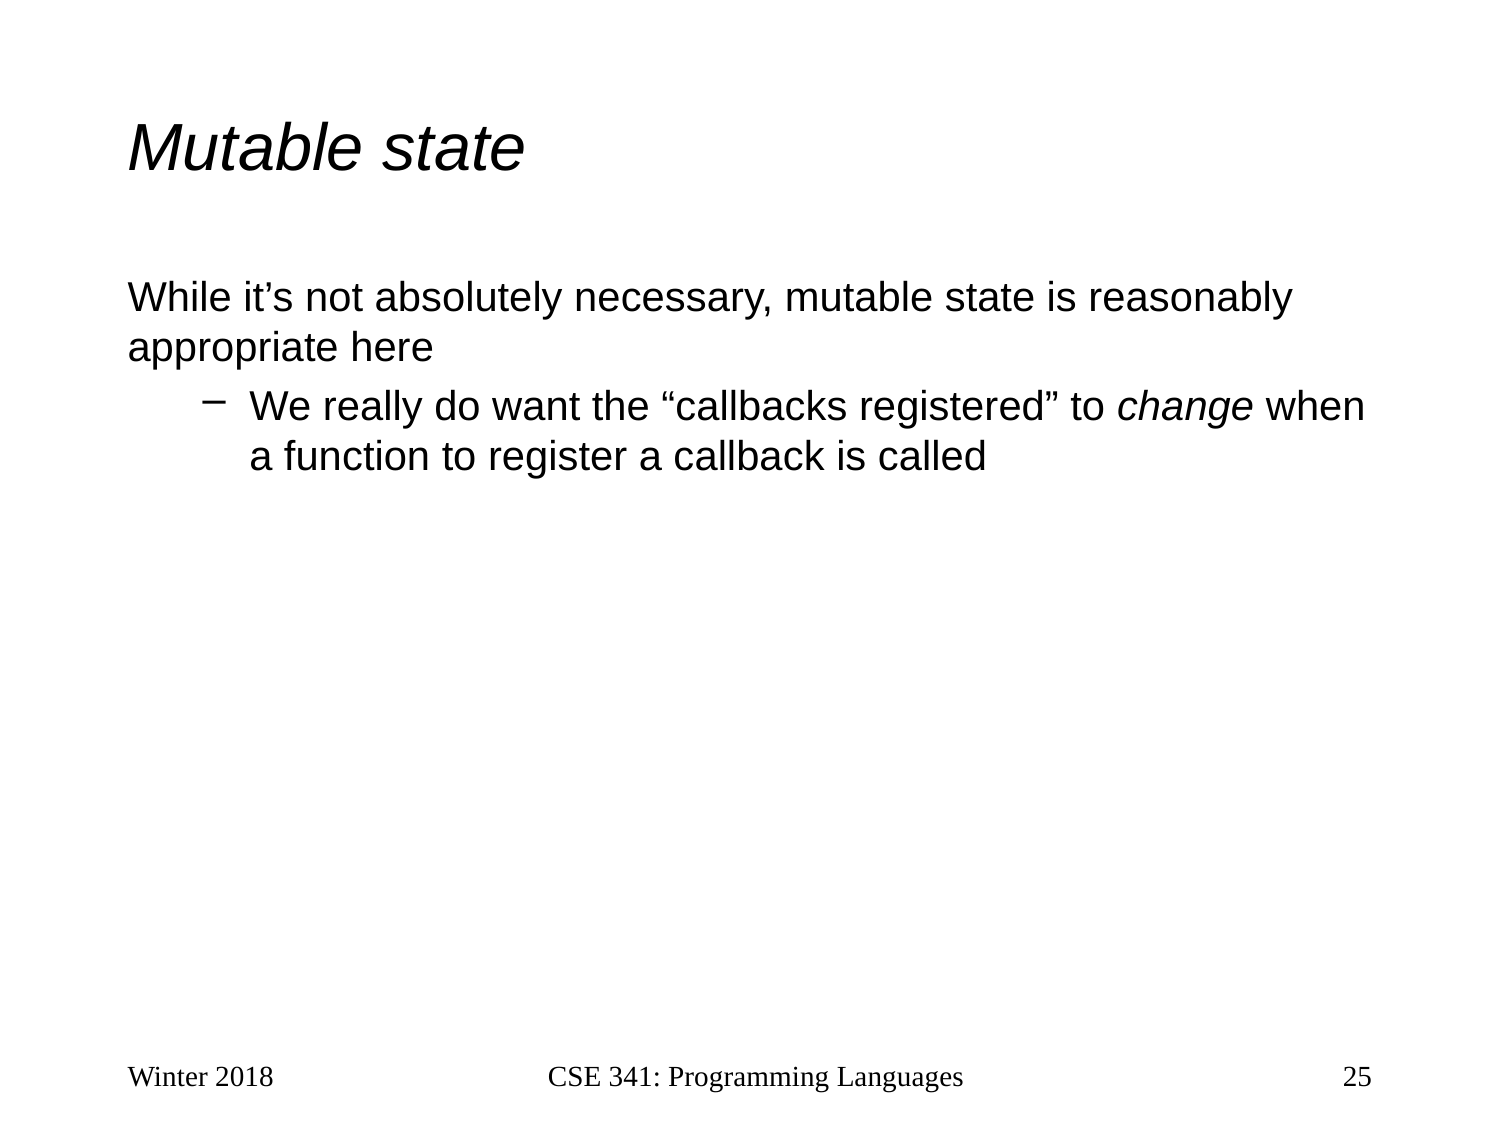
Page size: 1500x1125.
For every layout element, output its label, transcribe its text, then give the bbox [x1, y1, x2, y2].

list While it’s not absolutely necessary, mutable state is reasonably appropriate here We really do want the “callbacks registered” to change when a function to register a callback is called [112, 262, 1388, 1001]
slide_number 25 [1074, 1049, 1388, 1125]
slide_number Winter 2018 [112, 1049, 426, 1125]
footer CSE 341: Programming Languages [474, 1049, 1038, 1125]
title Mutable state [112, 49, 1388, 238]
